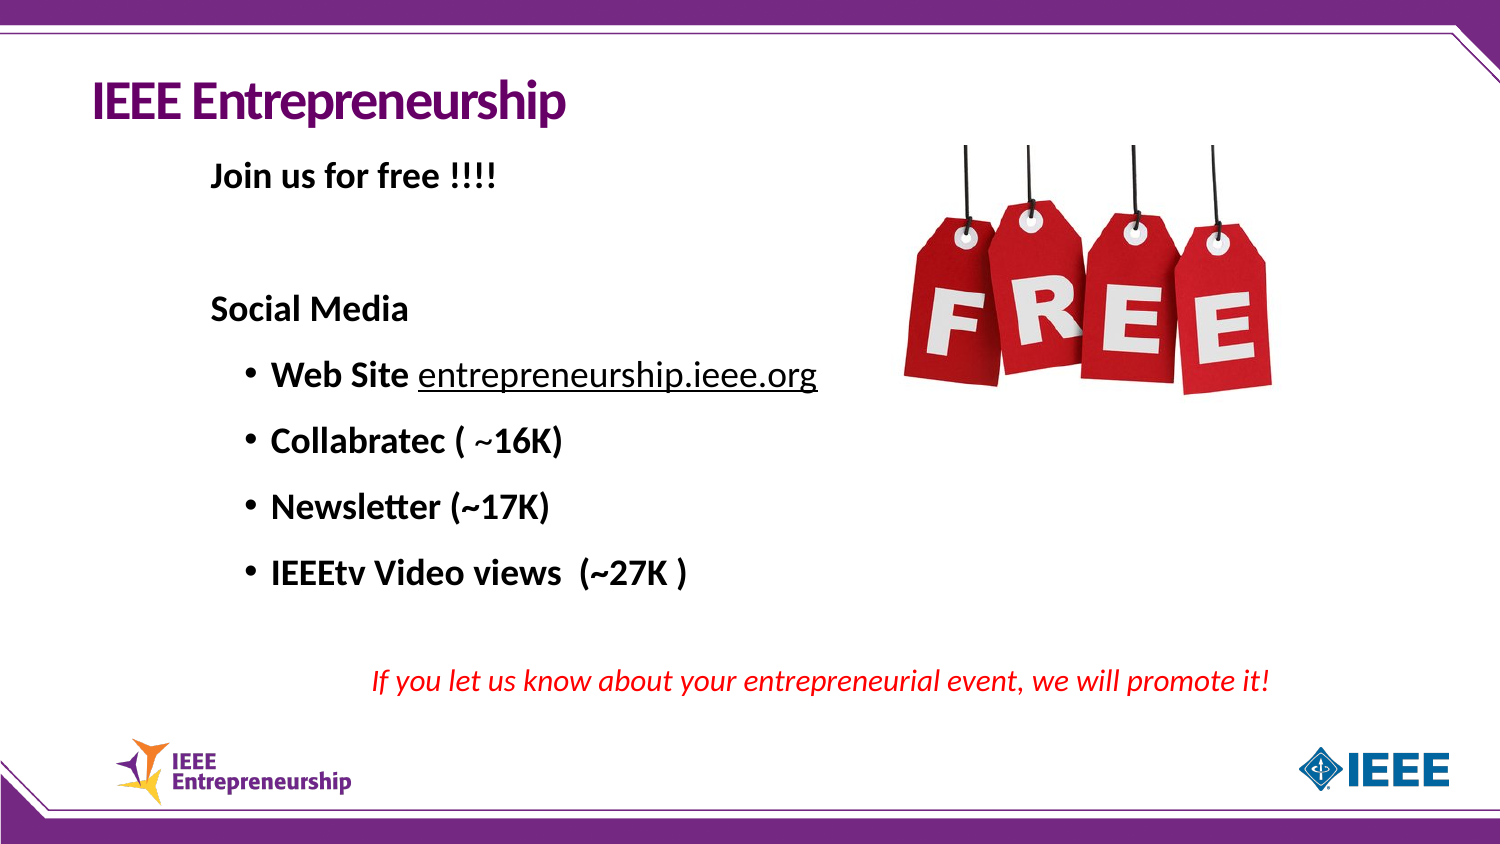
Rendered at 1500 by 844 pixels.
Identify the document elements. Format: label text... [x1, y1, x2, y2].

text_box Join us for free !!!! Social Media Web Site entrepreneurship.ieee.org Collabratec ( ~16K) Newsletter (~17K) IEEEtv Video views (~27K ) [187, 144, 1072, 601]
picture [0, 0, 1500, 84]
picture [1299, 747, 1449, 759]
text_box If you let us know about your entrepreneurial event, we will promote it! [356, 652, 1369, 743]
picture [2, 735, 1500, 844]
text_box IEEE Entrepreneurship [63, 56, 721, 178]
picture [862, 145, 1313, 404]
